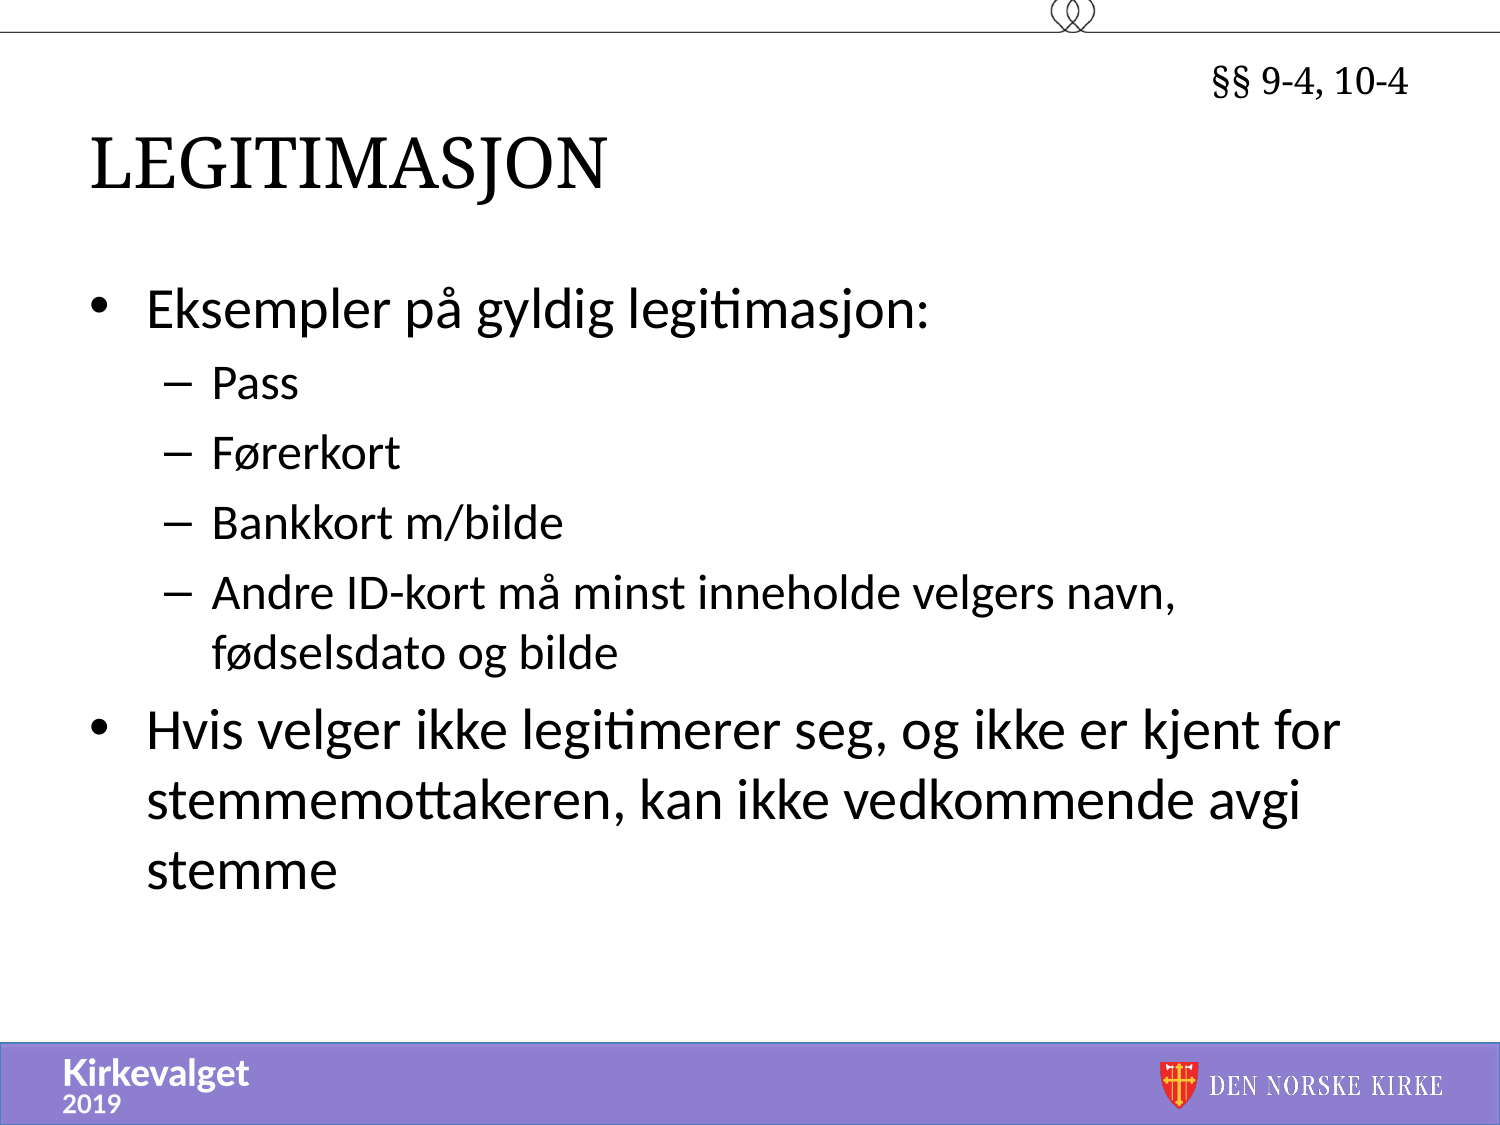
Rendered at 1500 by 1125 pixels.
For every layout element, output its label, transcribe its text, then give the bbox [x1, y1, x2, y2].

picture [0, 0, 1500, 33]
picture [39, 1039, 284, 1125]
list Eksempler på gyldig legitimasjon: Pass Førerkort Bankkort m/bilde Andre ID-kort må minst inneholde velgers navn, fødselsdato og bilde Hvis velger ikke legitimerer seg, og ikke er kjent for stemmemottakeren, kan ikke vedkommende avgi stemme [75, 262, 1425, 958]
list §§ 9-4, 10-4 [1195, 49, 1476, 111]
title Legitimasjon [75, 110, 1425, 262]
picture [1160, 1062, 1442, 1109]
